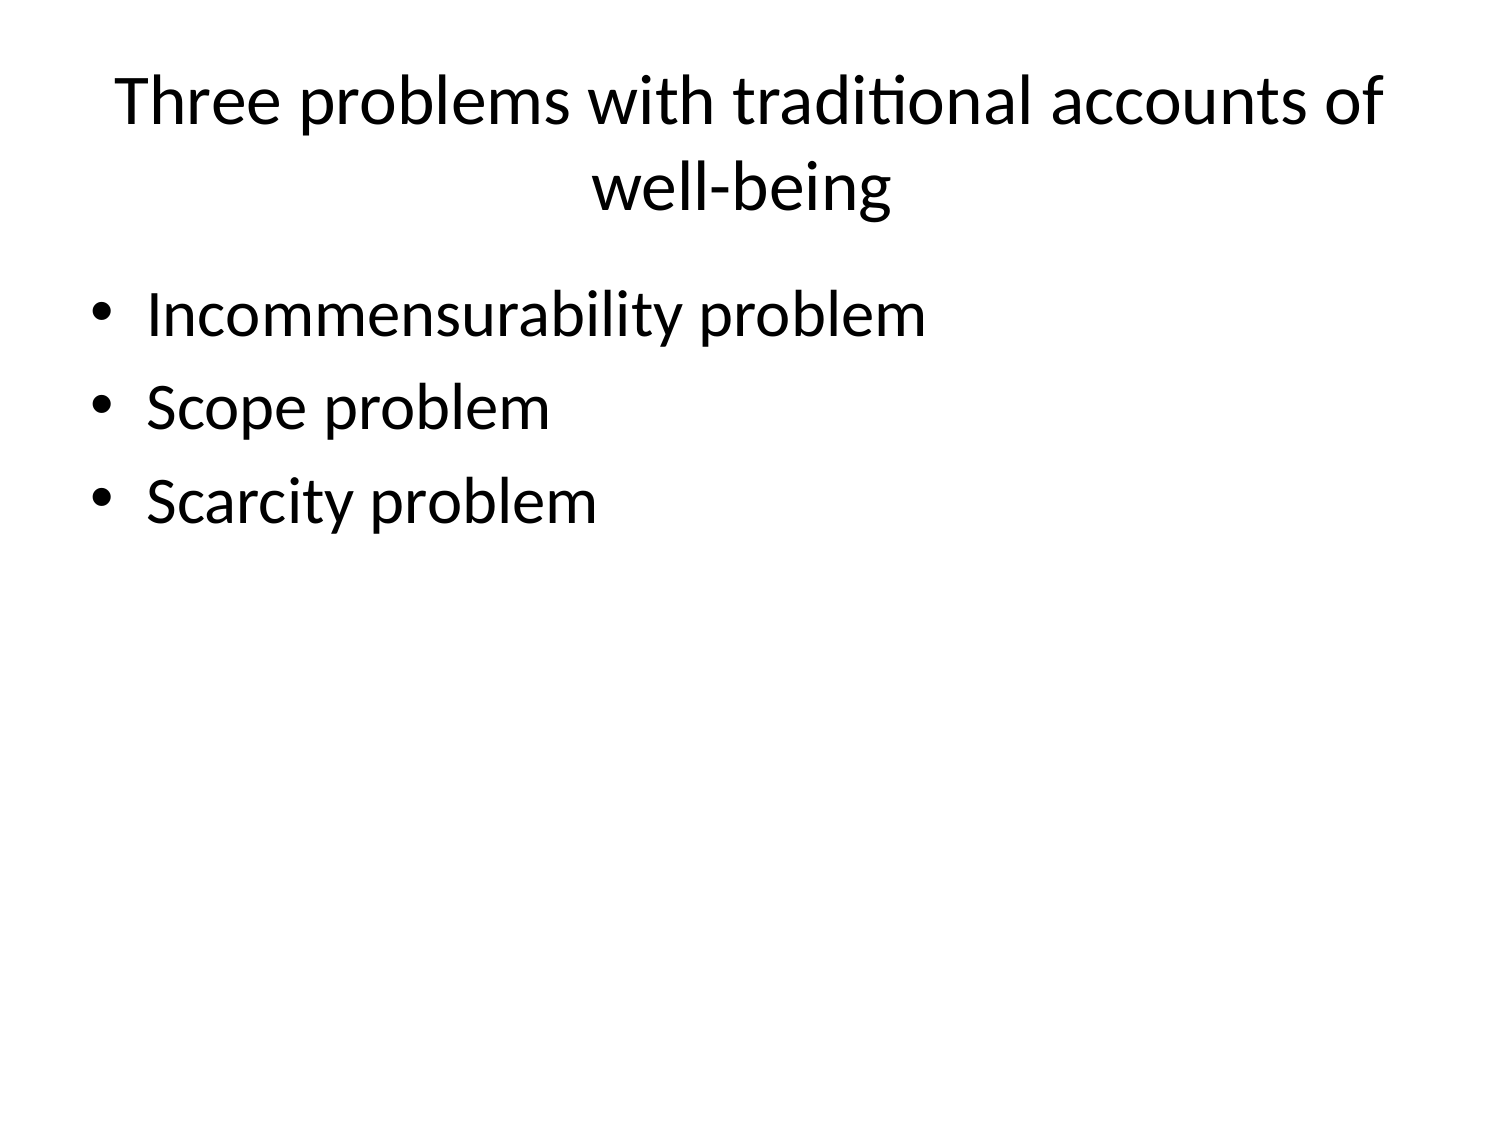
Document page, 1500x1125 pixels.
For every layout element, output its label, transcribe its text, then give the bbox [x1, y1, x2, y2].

list Incommensurability problem Scope problem Scarcity problem [75, 262, 1425, 1005]
title Three problems with traditional accounts of well-being [75, 45, 1425, 233]
